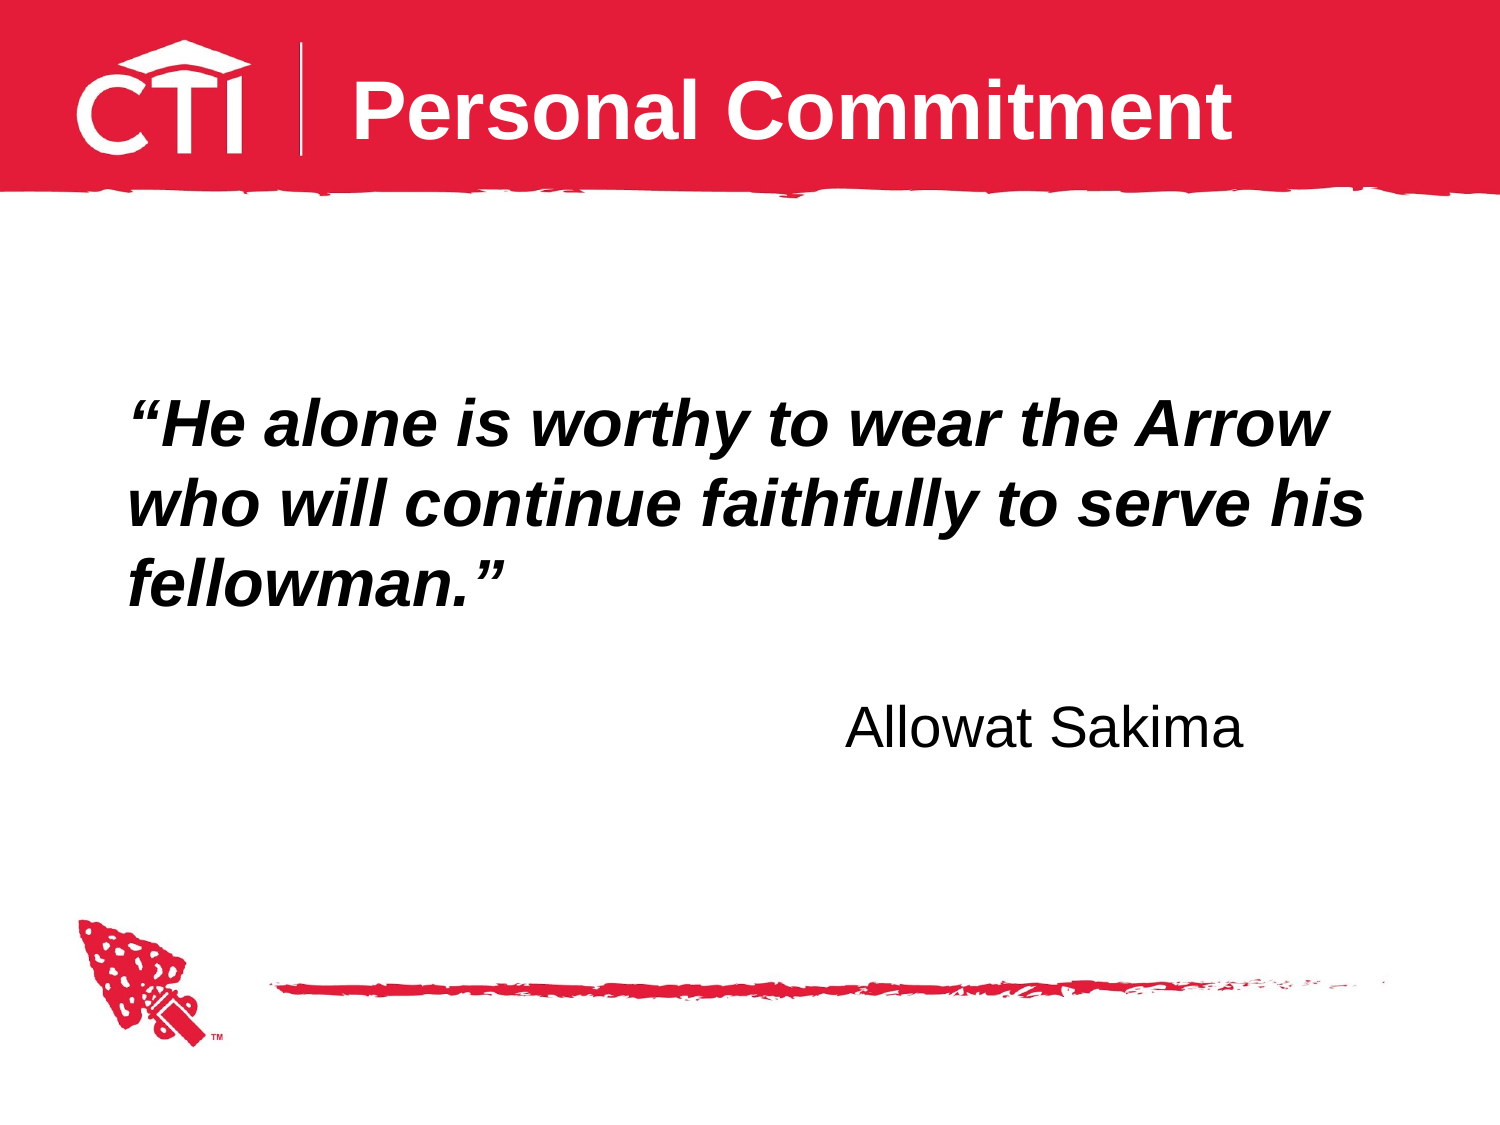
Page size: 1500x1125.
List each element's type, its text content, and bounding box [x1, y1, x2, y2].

list “He alone is worthy to wear the Arrow who will continue faithfully to serve his fellowman.” [75, 284, 1425, 651]
text_box Allowat Sakima [830, 681, 1259, 767]
picture [0, 0, 1500, 1125]
title Personal Commitment [336, 45, 1480, 168]
